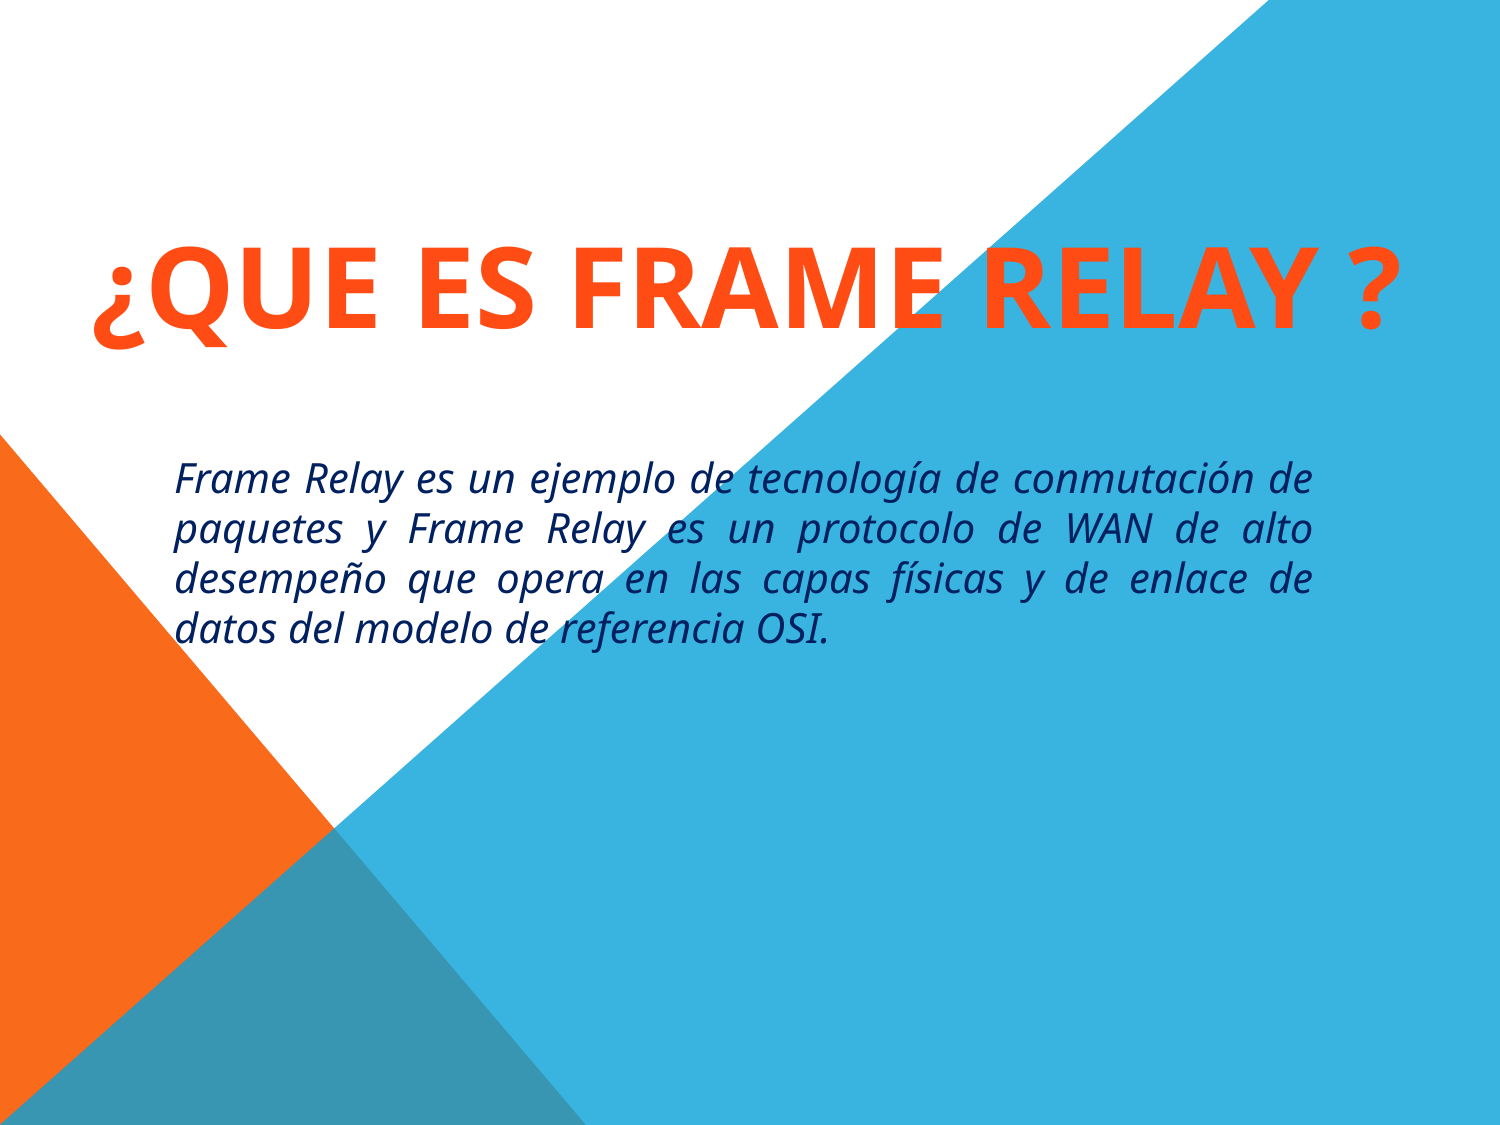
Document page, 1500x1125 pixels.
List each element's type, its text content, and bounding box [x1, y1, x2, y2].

text_box Frame Relay es un ejemplo de tecnología de conmutación de paquetes y Frame Relay es un protocolo de WAN de alto desempeño que opera en las capas físicas y de enlace de datos del modelo de referencia OSI. [159, 444, 1329, 660]
text_box ¿QUE ES FRAME RELAY ? [76, 208, 1419, 358]
